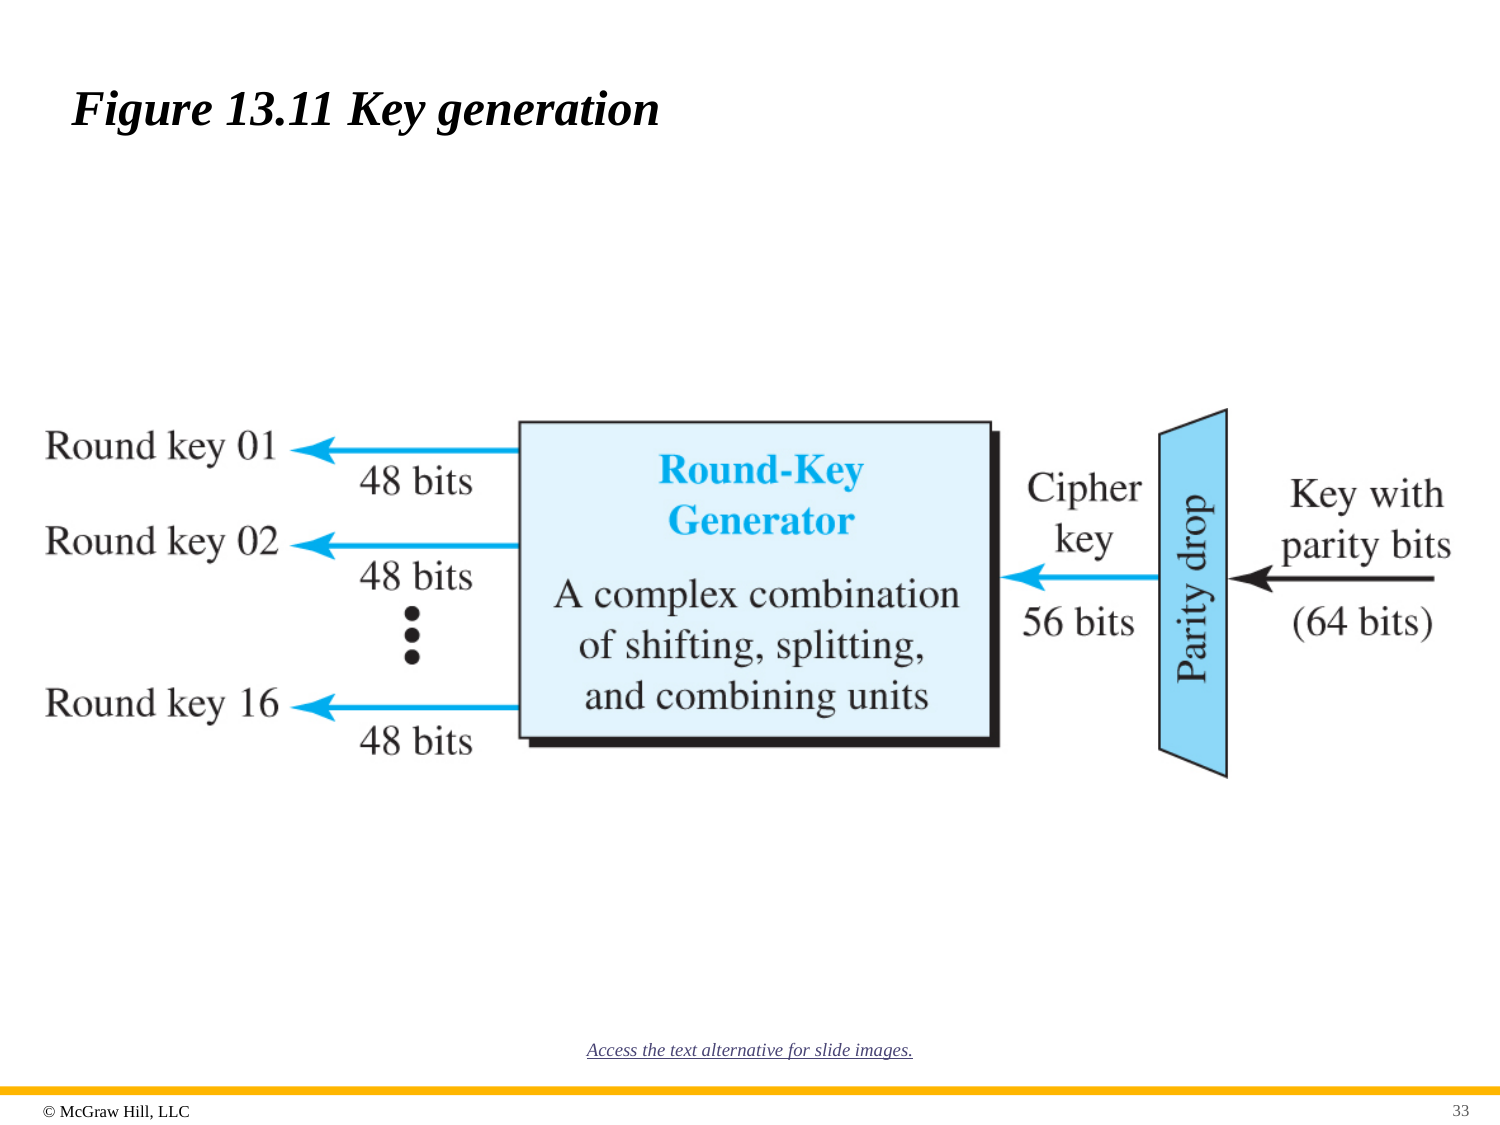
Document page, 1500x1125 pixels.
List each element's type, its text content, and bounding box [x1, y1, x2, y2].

title Figure 13.11 Key generation [56, 50, 1444, 162]
picture [44, 408, 1455, 779]
list Access the text alternative for slide images. [525, 1033, 975, 1066]
slide_number 33 [1418, 1096, 1477, 1123]
